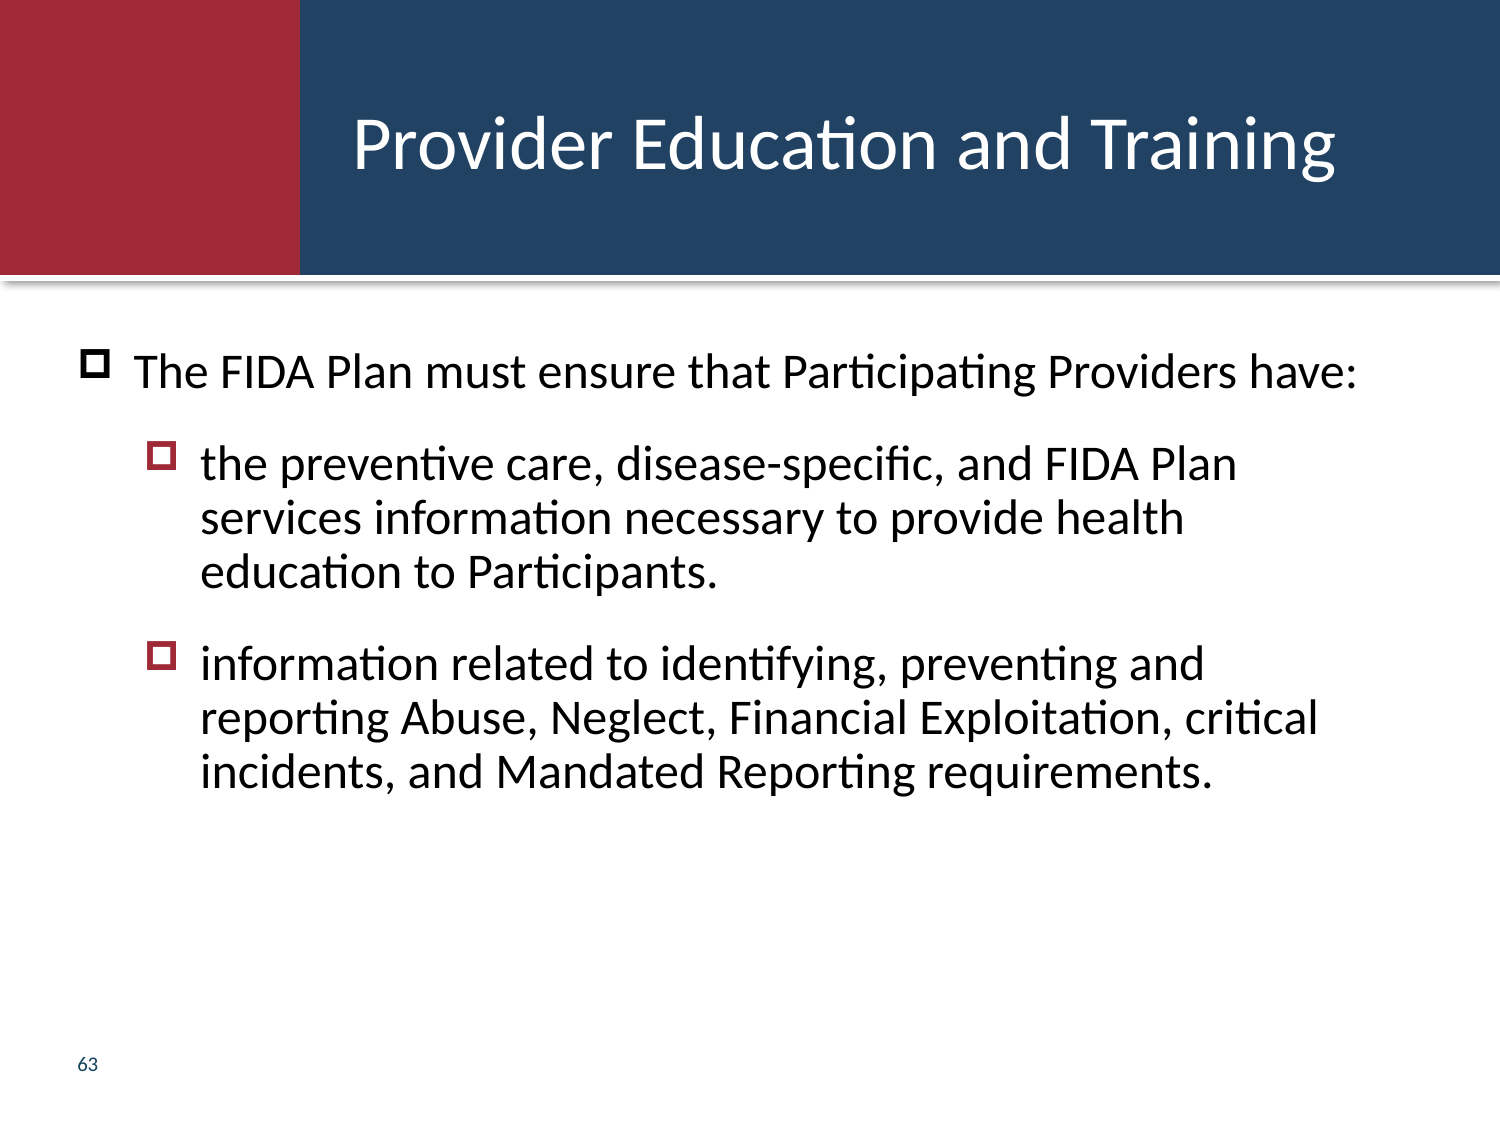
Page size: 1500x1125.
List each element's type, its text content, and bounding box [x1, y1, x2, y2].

title Provider Education and Training [337, 45, 1425, 233]
list The FIDA Plan must ensure that Participating Providers have: the preventive care, disease-specific, and FIDA Plan services information necessary to provide health education to Participants. information related to identifying, preventing and reporting Abuse, Neglect, Financial Exploitation, critical incidents, and Mandated Reporting requirements. [62, 337, 1413, 1000]
footer 63 [62, 1042, 1438, 1103]
